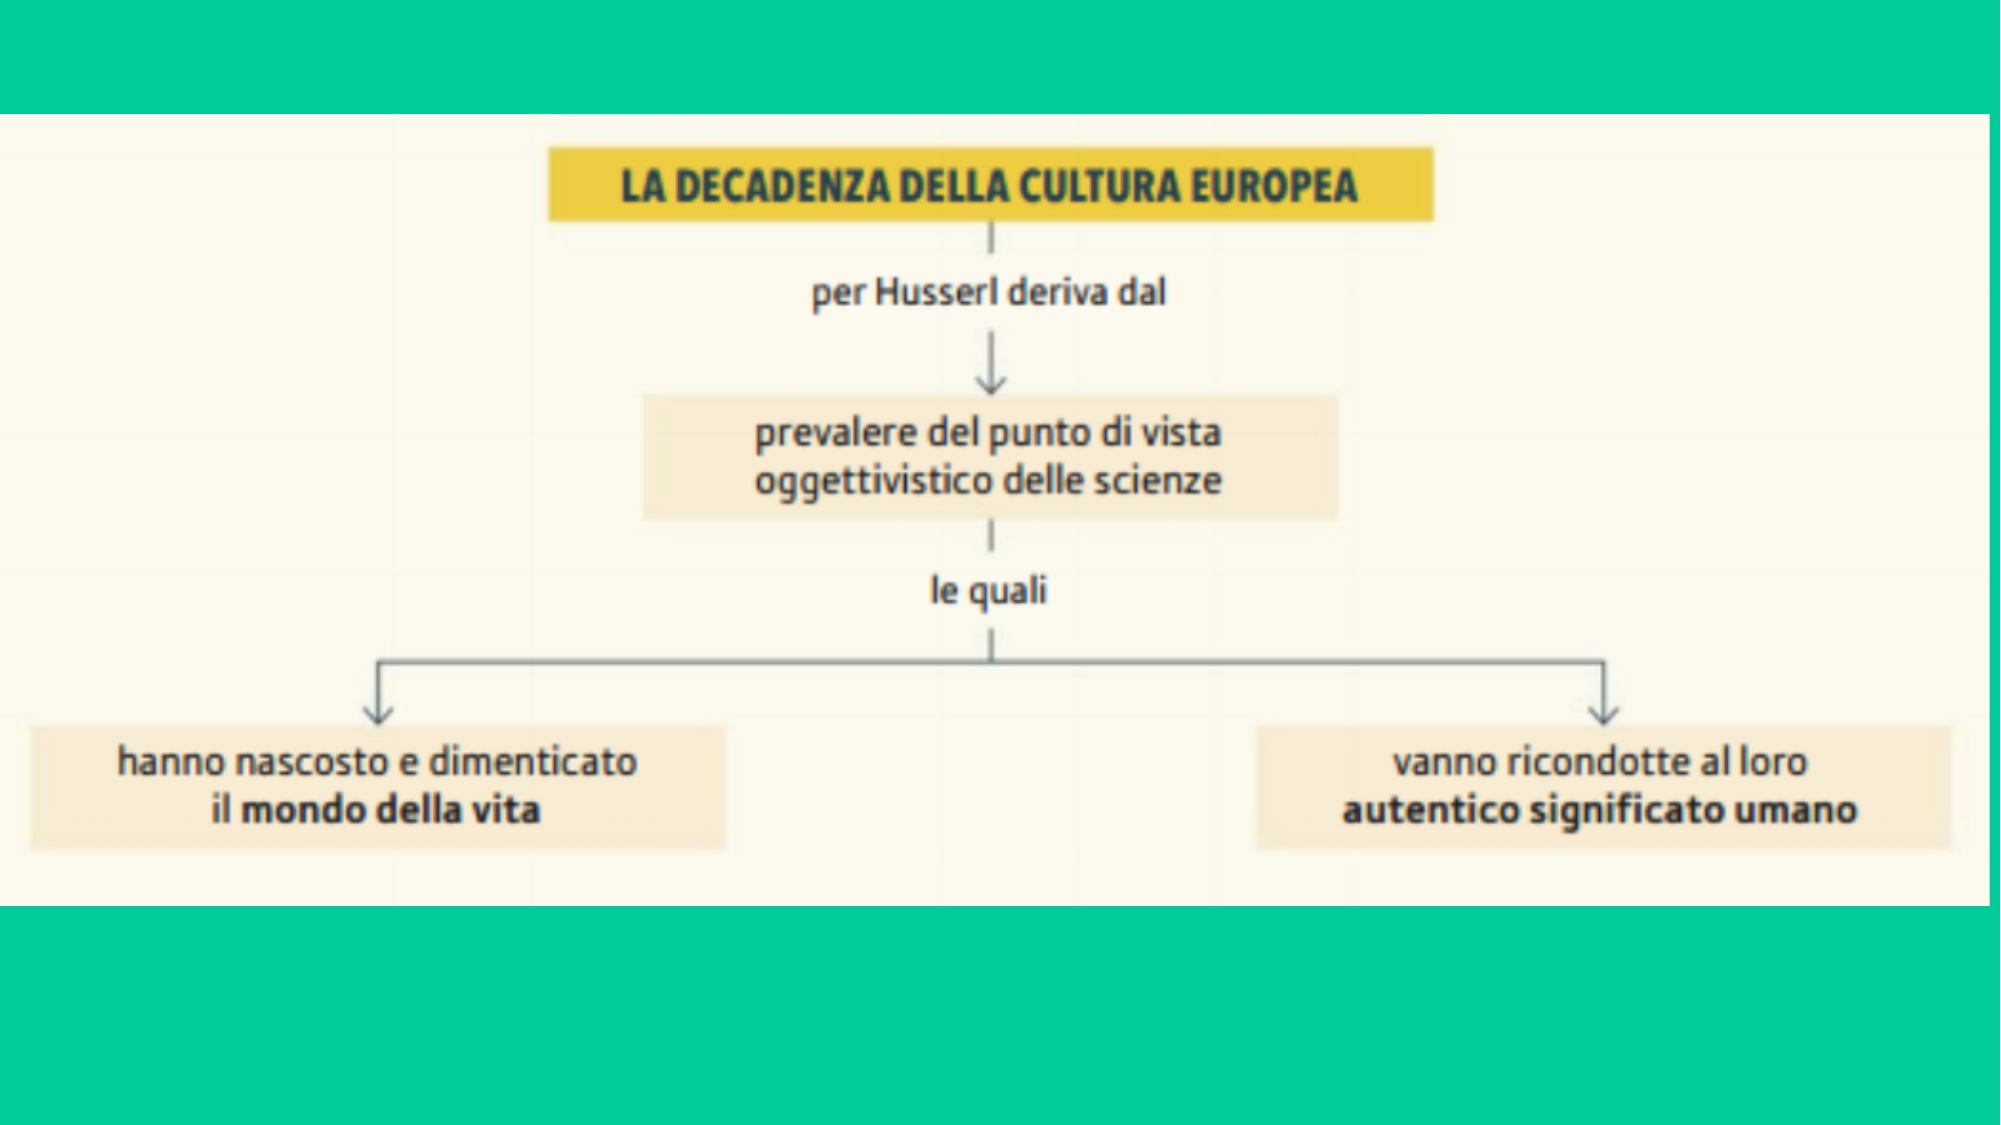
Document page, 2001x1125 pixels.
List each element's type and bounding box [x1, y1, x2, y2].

picture [0, 114, 1990, 906]
